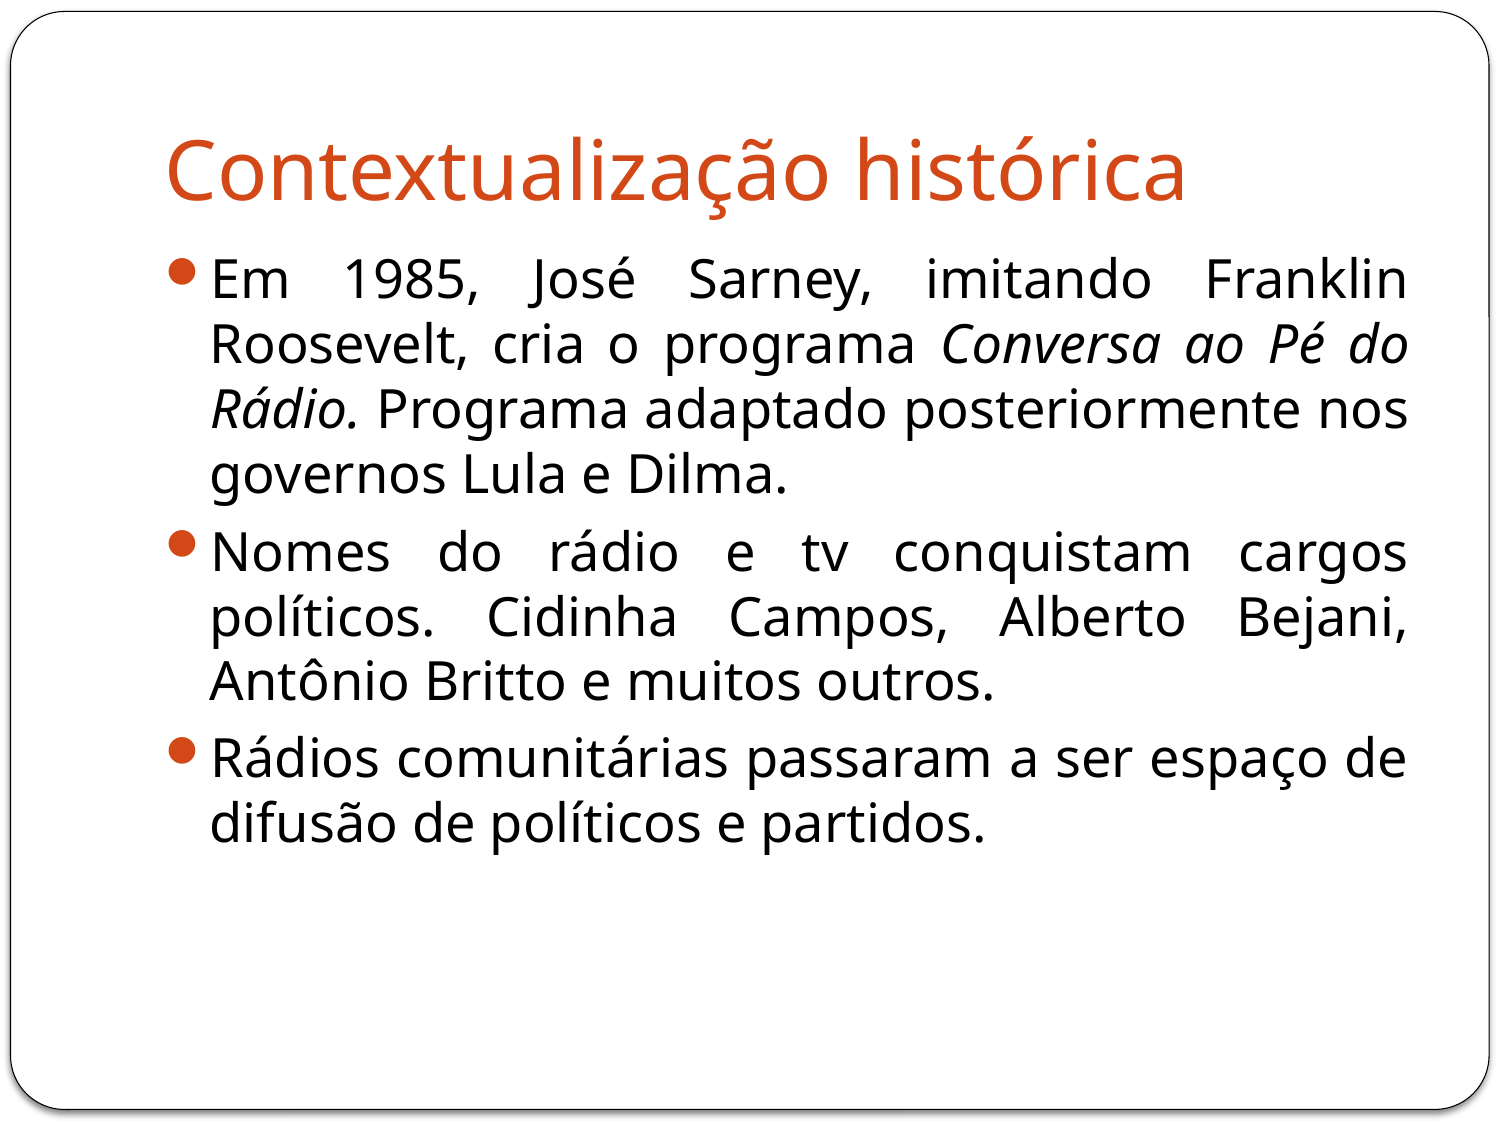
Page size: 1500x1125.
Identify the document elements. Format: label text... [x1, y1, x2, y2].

list Em 1985, José Sarney, imitando Franklin Roosevelt, cria o programa Conversa ao Pé do Rádio. Programa adaptado posteriormente nos governos Lula e Dilma. Nomes do rádio e tv conquistam cargos políticos. Cidinha Campos, Alberto Bejani, Antônio Britto e muitos outros. Rádios comunitárias passaram a ser espaço de difusão de políticos e partidos. [150, 237, 1425, 988]
title Contextualização histórica [150, 45, 1425, 233]
